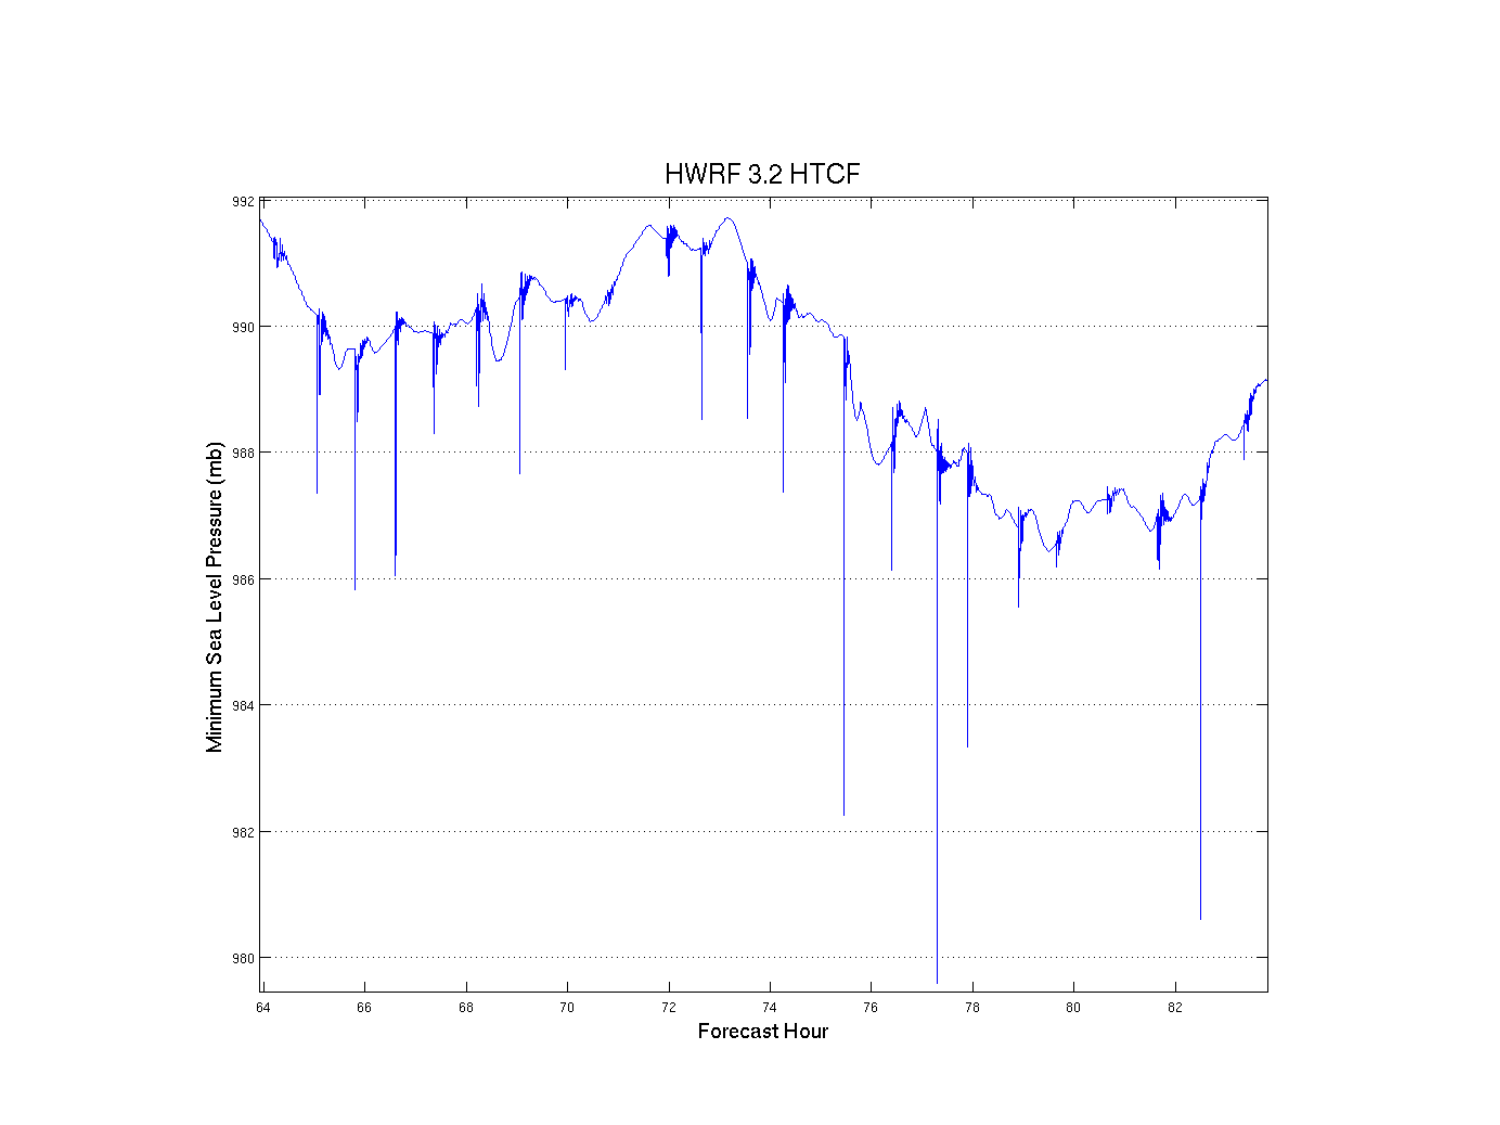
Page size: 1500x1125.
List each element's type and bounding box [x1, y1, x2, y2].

picture [90, 124, 1391, 1101]
